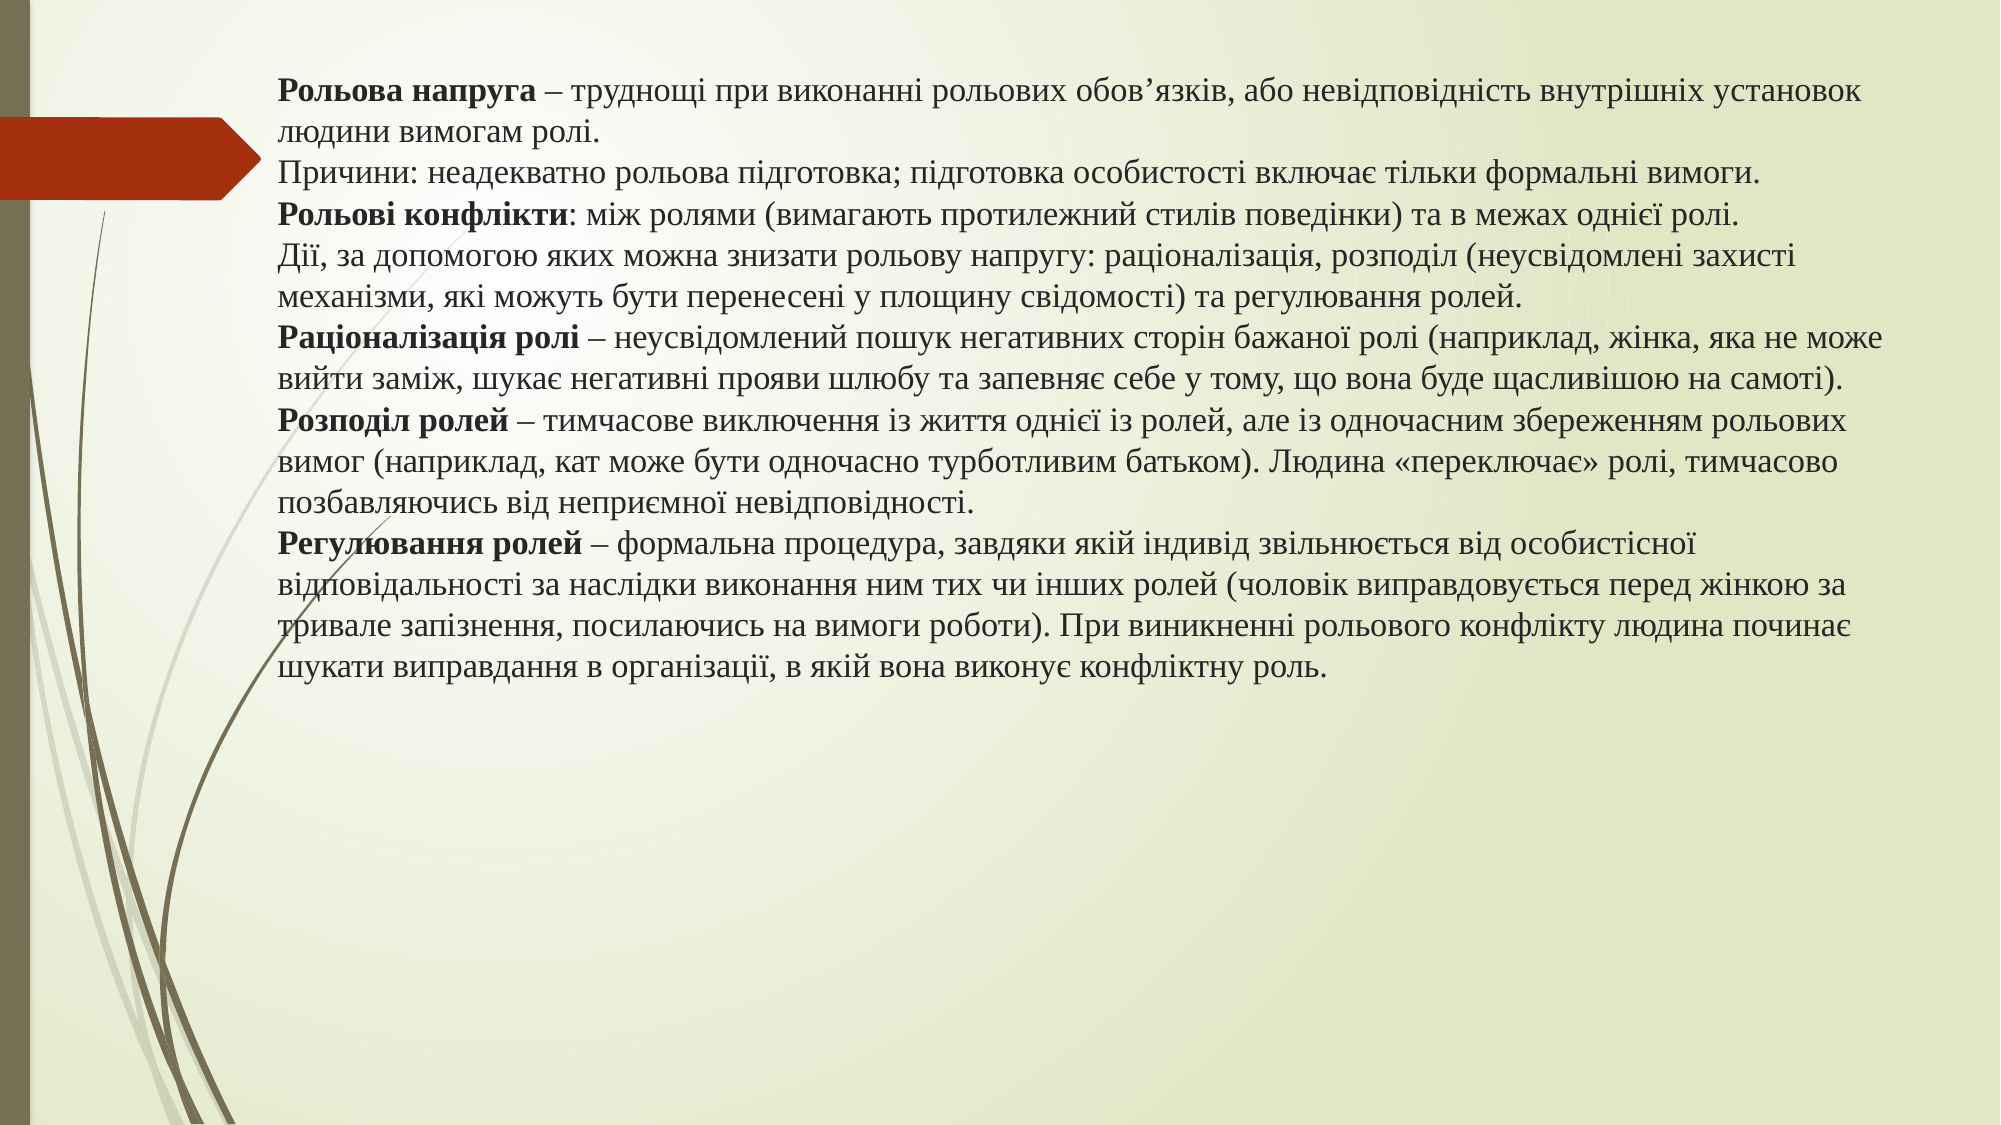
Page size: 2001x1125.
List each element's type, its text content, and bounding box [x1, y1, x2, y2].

title Рольова напруга – труднощі при виконанні рольових обов’язків, або невідповідність внутрішніх установок людини вимогам ролі. Причини: неадекватно рольова підготовка; підготовка особистості включає тільки формальні вимоги. Рольові конфлікти: між ролями (вимагають протилежний стилів поведінки) та в межах однієї ролі. Дії, за допомогою яких можна знизати рольову напругу: раціоналізація, розподіл (неусвідомлені захисті механізми, які можуть бути перенесені у площину свідомості) та регулювання ролей. Раціоналізація ролі – неусвідомлений пошук негативних сторін бажаної ролі (наприклад, жінка, яка не може вийти заміж, шукає негативні прояви шлюбу та запевняє себе у тому, що вона буде щасливішою на самоті). Розподіл ролей – тимчасове виключення із життя однієї із ролей, але із одночасним збереженням рольових вимог (наприклад, кат може бути одночасно турботливим батьком). Людина «переключає» ролі, тимчасово позбавляючись від неприємної невідповідності. Регулювання ролей – формальна процедура, завдяки якій індивід звільнюється від особистісної відповідальності за наслідки виконання ним тих чи інших ролей (чоловік виправдовується перед жінкою за тривале запізнення, посилаючись на вимоги роботи). При виникненні рольового конфлікту людина починає шукати виправдання в організації, в якій вона виконує конфліктну роль. [262, 59, 1915, 1091]
